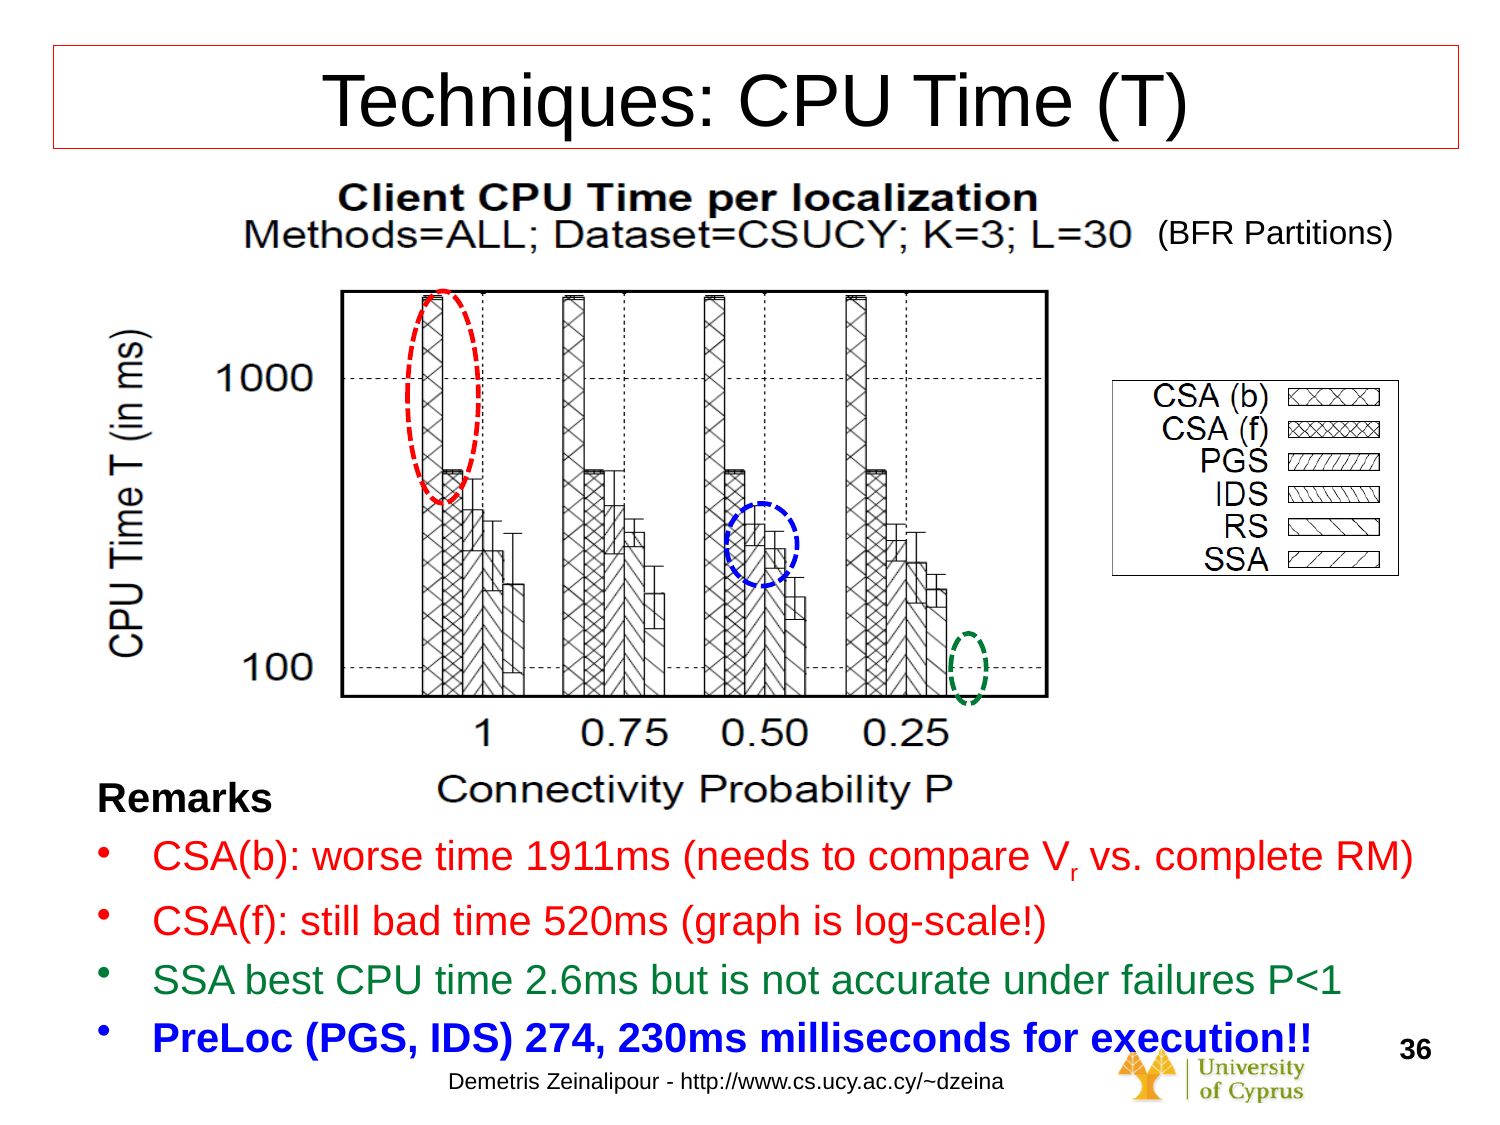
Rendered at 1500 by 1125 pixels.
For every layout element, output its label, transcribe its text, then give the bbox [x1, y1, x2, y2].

picture [1116, 1046, 1306, 1103]
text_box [76, 172, 1139, 823]
text_box (BFR Partitions) [1143, 203, 1436, 259]
text_box Remarks CSA(b): worse time 1911ms (needs to compare Vr vs. complete RM) CSA(f): still bad time 520ms (graph is log-scale!) SSA best CPU time 2.6ms but is not accurate under failures P<1 PreLoc (PGS, IDS) 274, 230ms milliseconds for execution!! [82, 763, 1447, 1007]
picture [1104, 373, 1406, 581]
title Techniques: CPU Time (T) [53, 45, 1459, 149]
